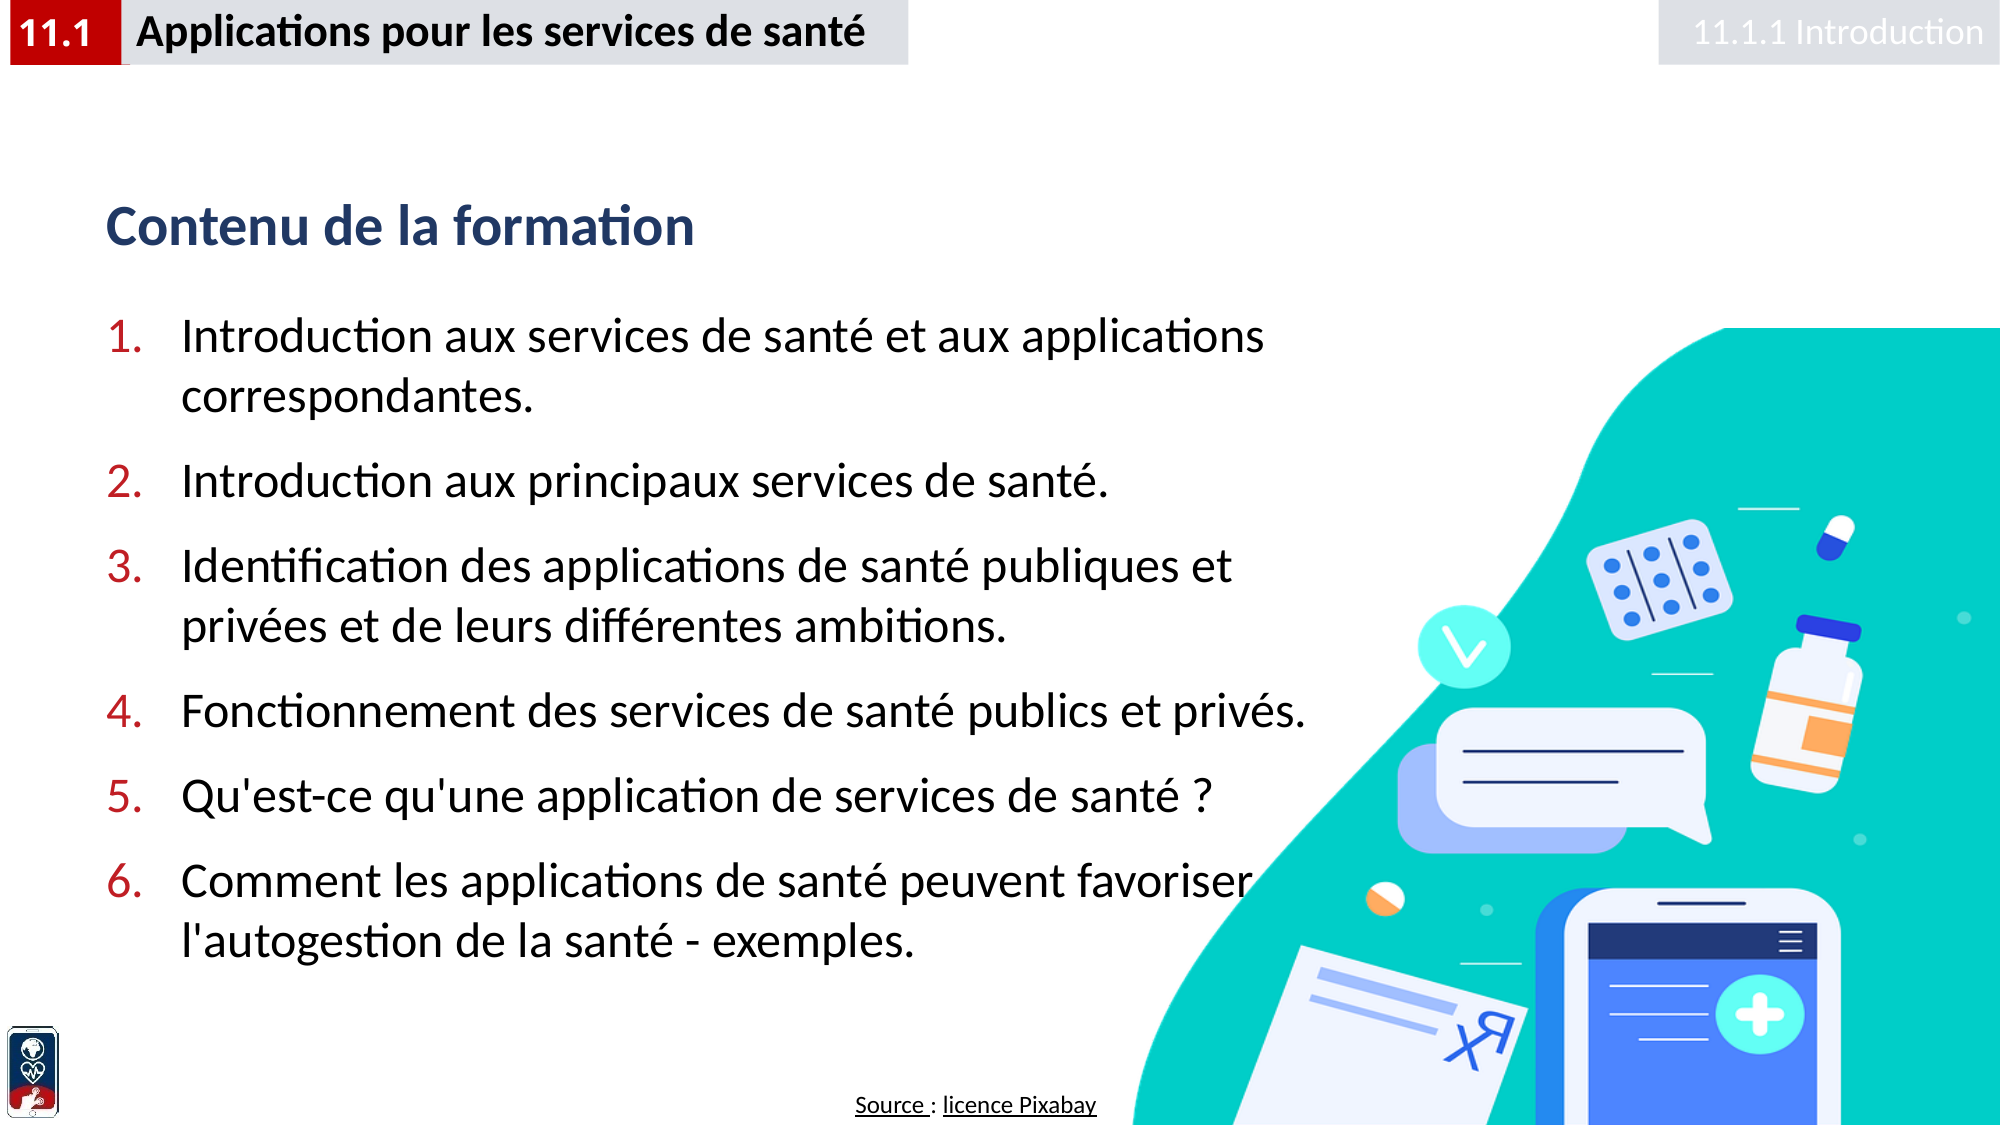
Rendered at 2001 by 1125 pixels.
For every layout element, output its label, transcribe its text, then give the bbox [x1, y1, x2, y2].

text_box Source : licence Pixabay [0, 1081, 1112, 1125]
text_box 11.1.1 Introduction [1658, 0, 2000, 65]
text_box 11.1 [0, 1, 122, 62]
title Contenu de la formation [91, 177, 1906, 277]
text_box Applications pour les services de santé [121, 0, 909, 65]
picture [7, 1026, 59, 1081]
list Introduction aux services de santé et aux applications correspondantes. Introduction aux principaux services de santé. Identification des applications de santé publiques et privées et de leurs différentes ambitions. Fonctionnement des services de santé publics et privés. Qu'est-ce qu'une application de services de santé ? Comment les applications de santé peuvent favoriser l'autogestion de la santé - exemples. [91, 295, 1333, 1094]
picture [1132, 328, 2000, 1125]
